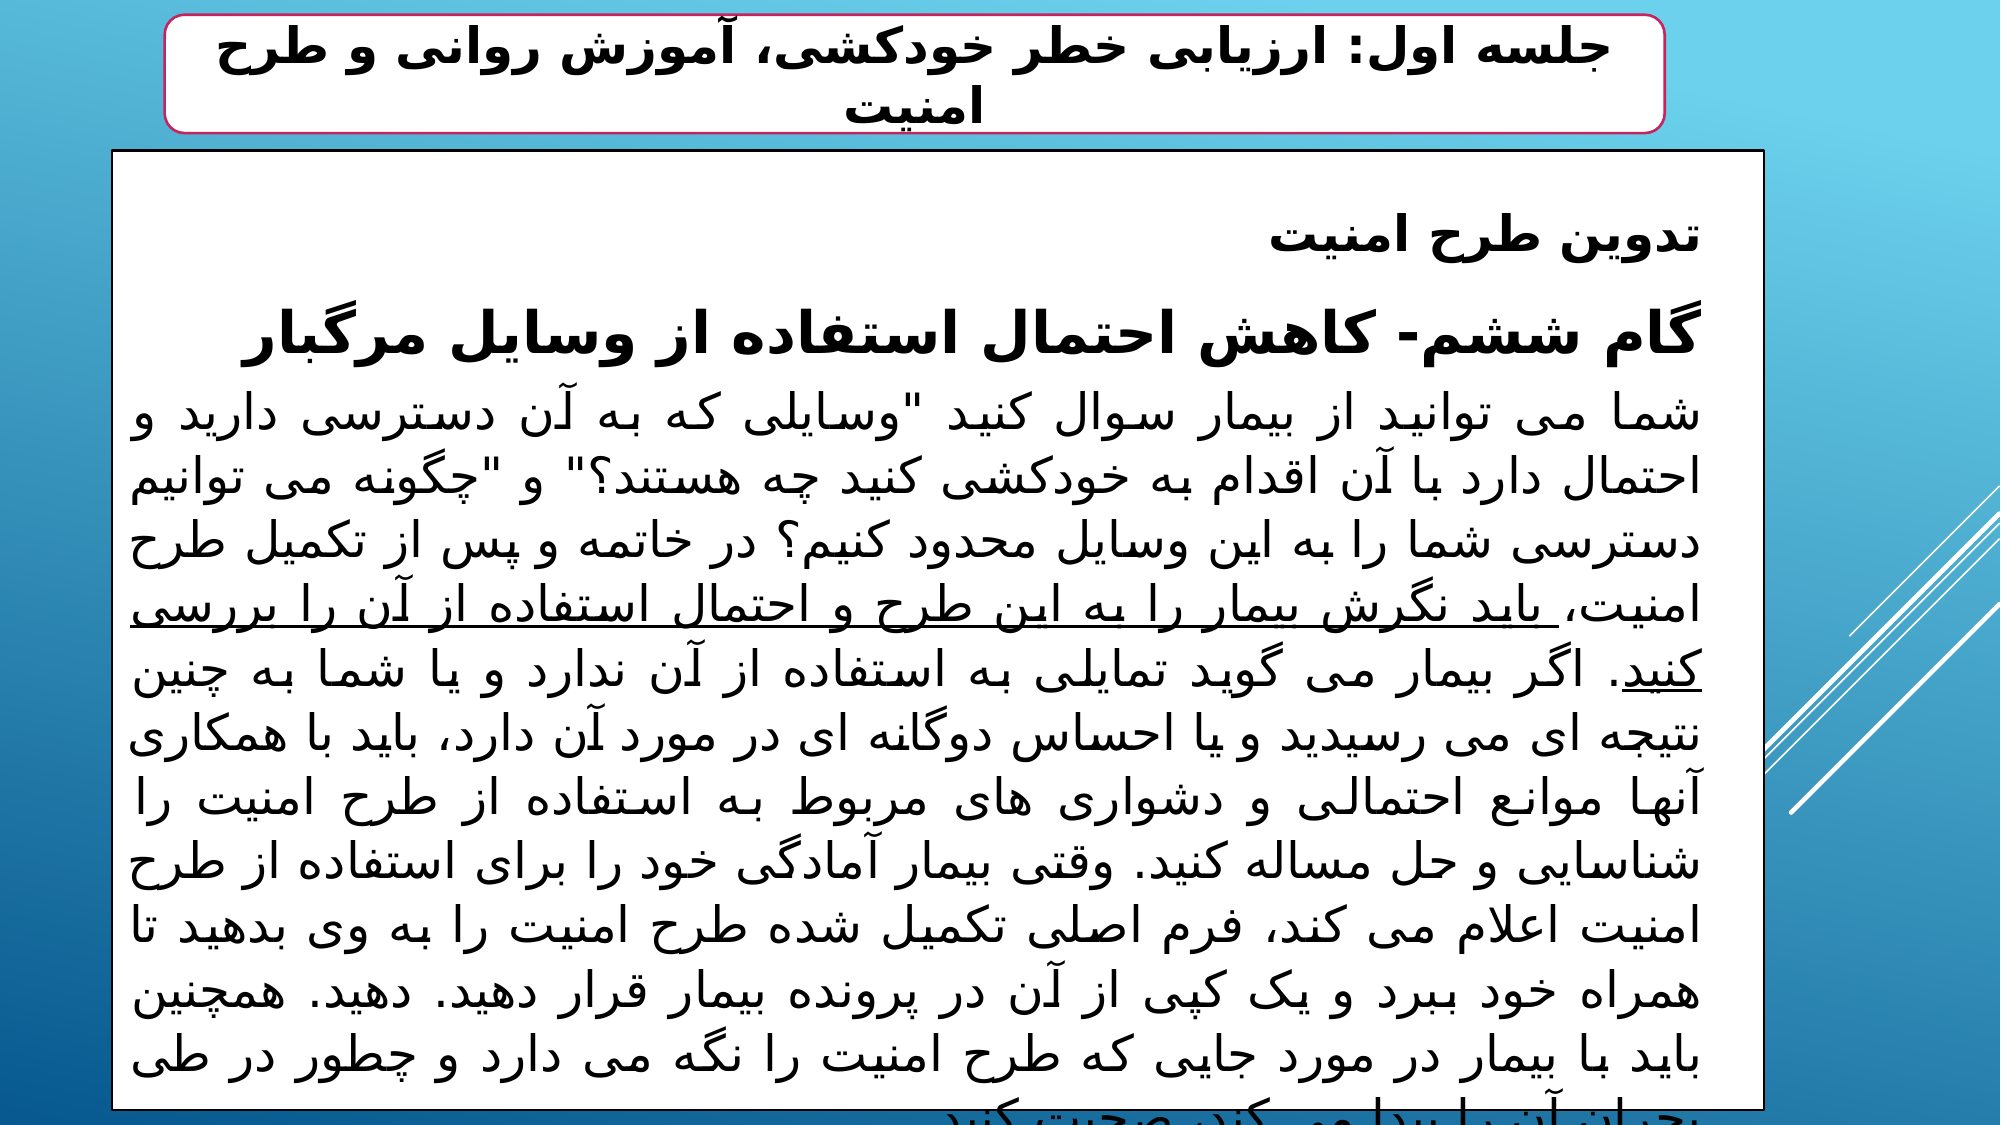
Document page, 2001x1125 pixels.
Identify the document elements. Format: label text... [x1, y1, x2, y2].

list تدوین طرح امنیت گام ششم- کاهش احتمال استفاده از وسایل مرگبار شما می توانید از بیمار سوال کنید "وسایلی که به آن دسترسی دارید و احتمال دارد با آن اقدام به خودکشی کنید چه هستند؟" و "چگونه می توانیم دسترسی شما را به این وسایل محدود کنیم؟ در خاتمه و پس از تکمیل طرح امنیت، باید نگرش بیمار را به این طرح و احتمال استفاده از آن را بررسی کنید. اگر بیمار می گوید تمایلی به استفاده از آن ندارد و یا شما به چنین نتیجه ای می رسیدید و یا احساس دوگانه ای در مورد آن دارد، باید با همکاری آنها موانع احتمالی و دشواری های مربوط به استفاده از طرح امنیت را شناسایی و حل مساله کنید. وقتی بیمار آمادگی خود را برای استفاده از طرح امنیت اعلام می کند، فرم اصلی تکمیل شده طرح امنیت را به وی بدهید تا همراه خود ببرد و یک کپی از آن در پرونده بیمار قرار دهید. دهید. همچنین باید با بیمار در مورد جایی که طرح امنیت را نگه می دارد و چطور در طی بحران آن را پیدا می کند، صحبت کنید. [111, 149, 1765, 1111]
text_box جلسه اول: ارزیابی خطر خودکشی، آموزش روانی و طرح امنیت [163, 13, 1667, 135]
